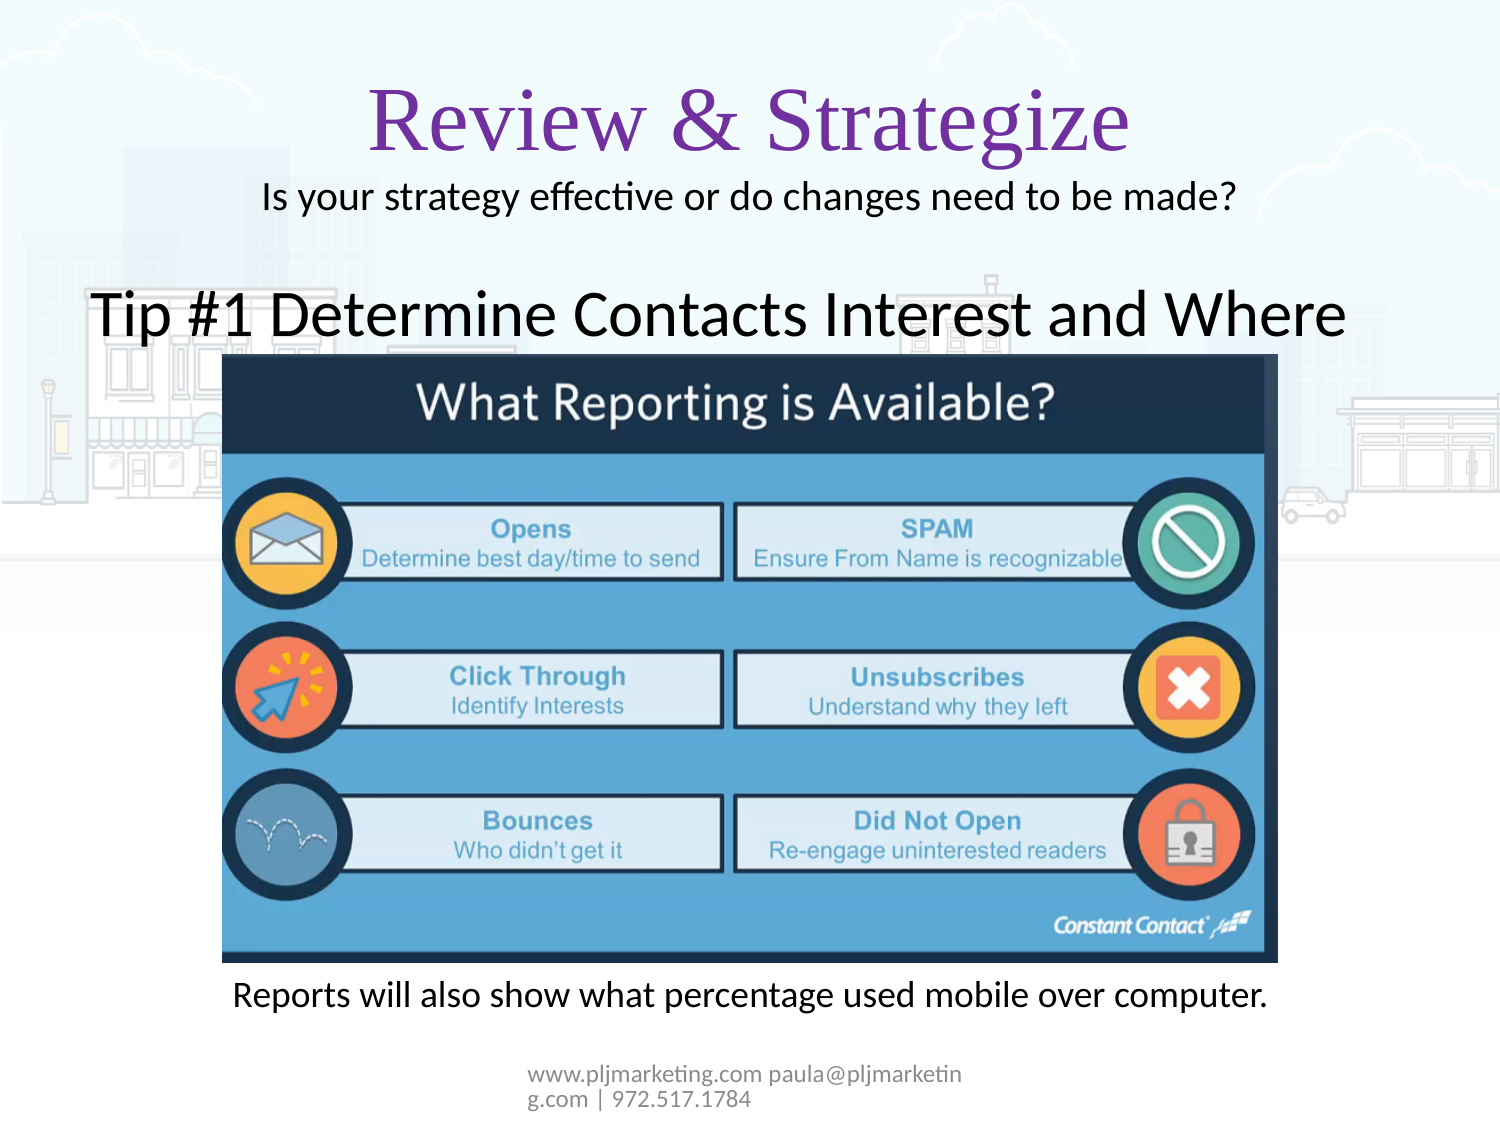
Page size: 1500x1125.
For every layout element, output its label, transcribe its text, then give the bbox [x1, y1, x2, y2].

footer www.pljmarketing.com paula@pljmarketing.com | 972.517.1784 [512, 1042, 988, 1103]
list Tip #1 Determine Contacts Interest and Where [75, 262, 1425, 1005]
title Review & Strategize Is your strategy effective or do changes need to be made? [24, 45, 1475, 233]
text_box Reports will also show what percentage used mobile over computer. [217, 962, 1285, 1023]
picture [222, 354, 1278, 963]
